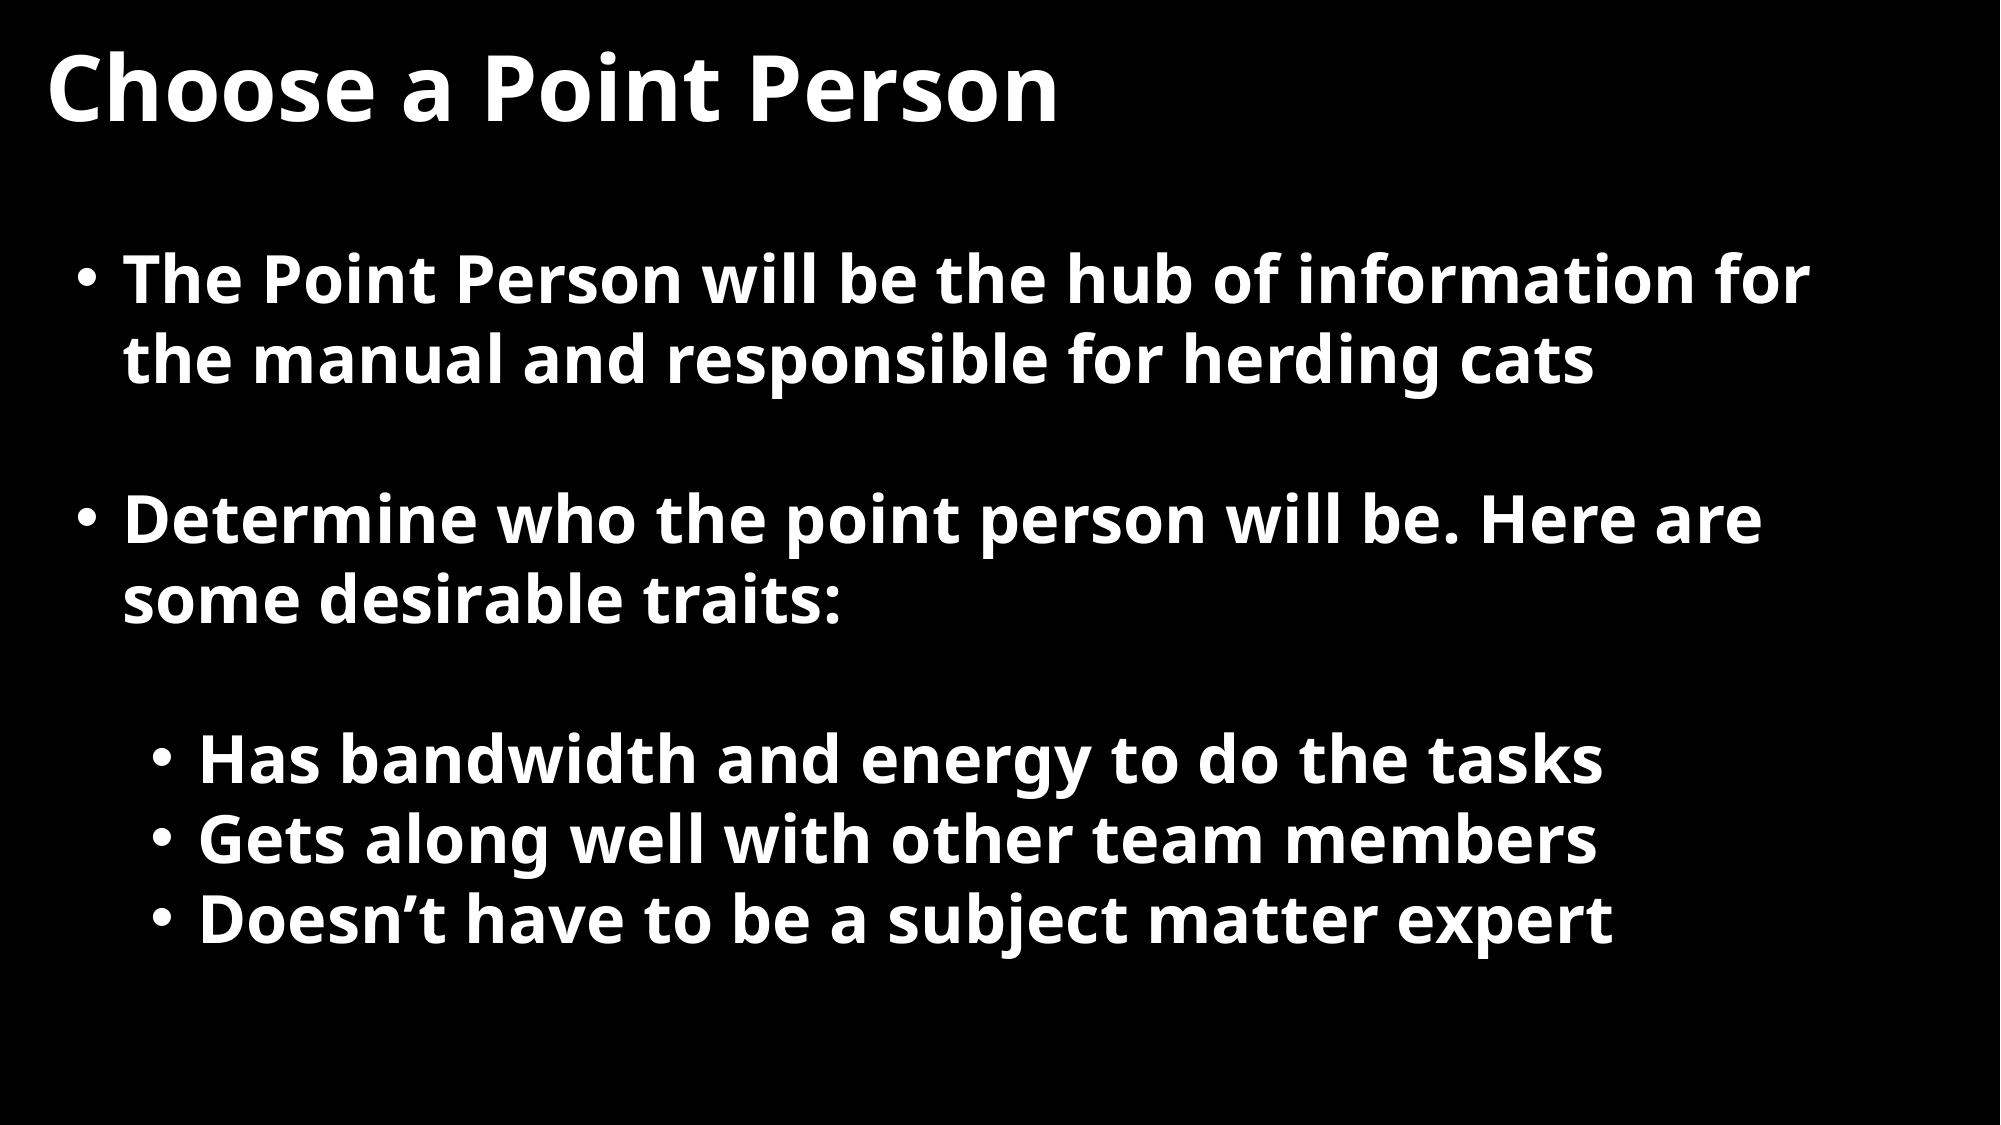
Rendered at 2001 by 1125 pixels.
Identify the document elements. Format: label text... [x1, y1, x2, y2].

title Choose a Point Person [30, 18, 1756, 166]
text_box The Point Person will be the hub of information for the manual and responsible for herding cats Determine who the point person will be. Here are some desirable traits: Has bandwidth and energy to do the tasks Gets along well with other team members Doesn’t have to be a subject matter expert [60, 229, 1898, 964]
